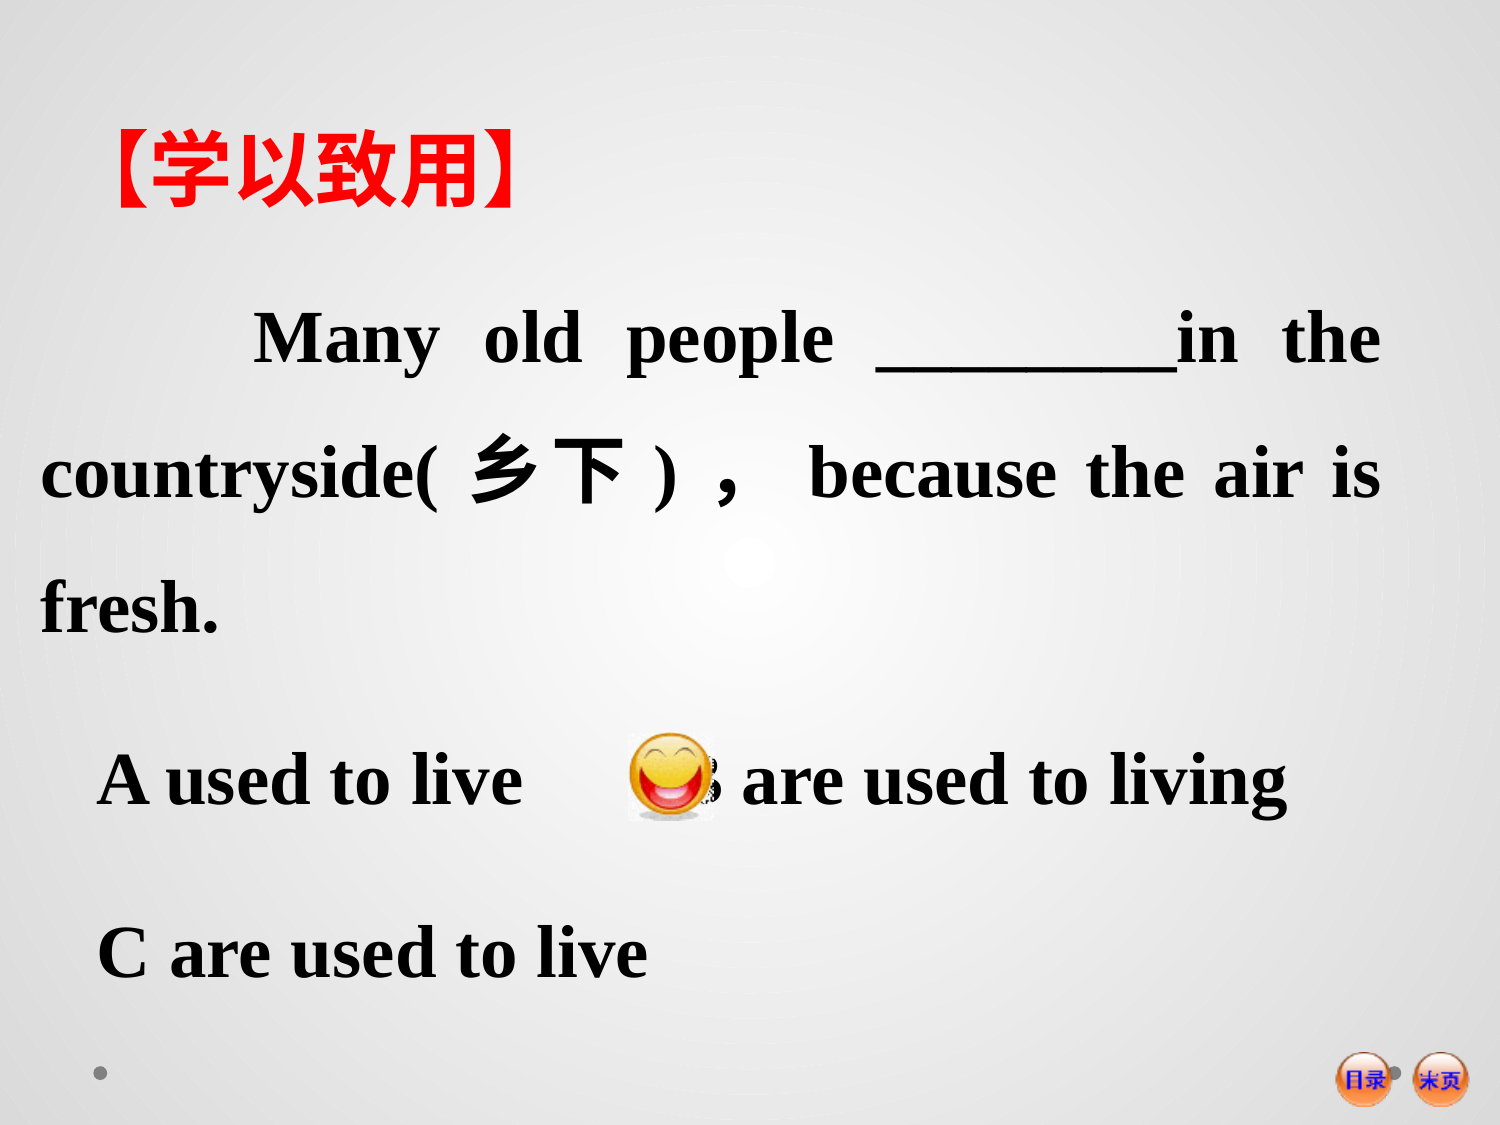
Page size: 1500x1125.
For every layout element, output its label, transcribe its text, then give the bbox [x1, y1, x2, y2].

picture [1328, 1052, 1394, 1107]
picture [1410, 1052, 1473, 1107]
text_box Many old people ________in the countryside(乡下)，because the air is fresh. A used to live B are used to living C are used to live [25, 234, 1398, 1000]
picture [627, 732, 714, 821]
text_box 【学以致用】 [51, 59, 598, 224]
